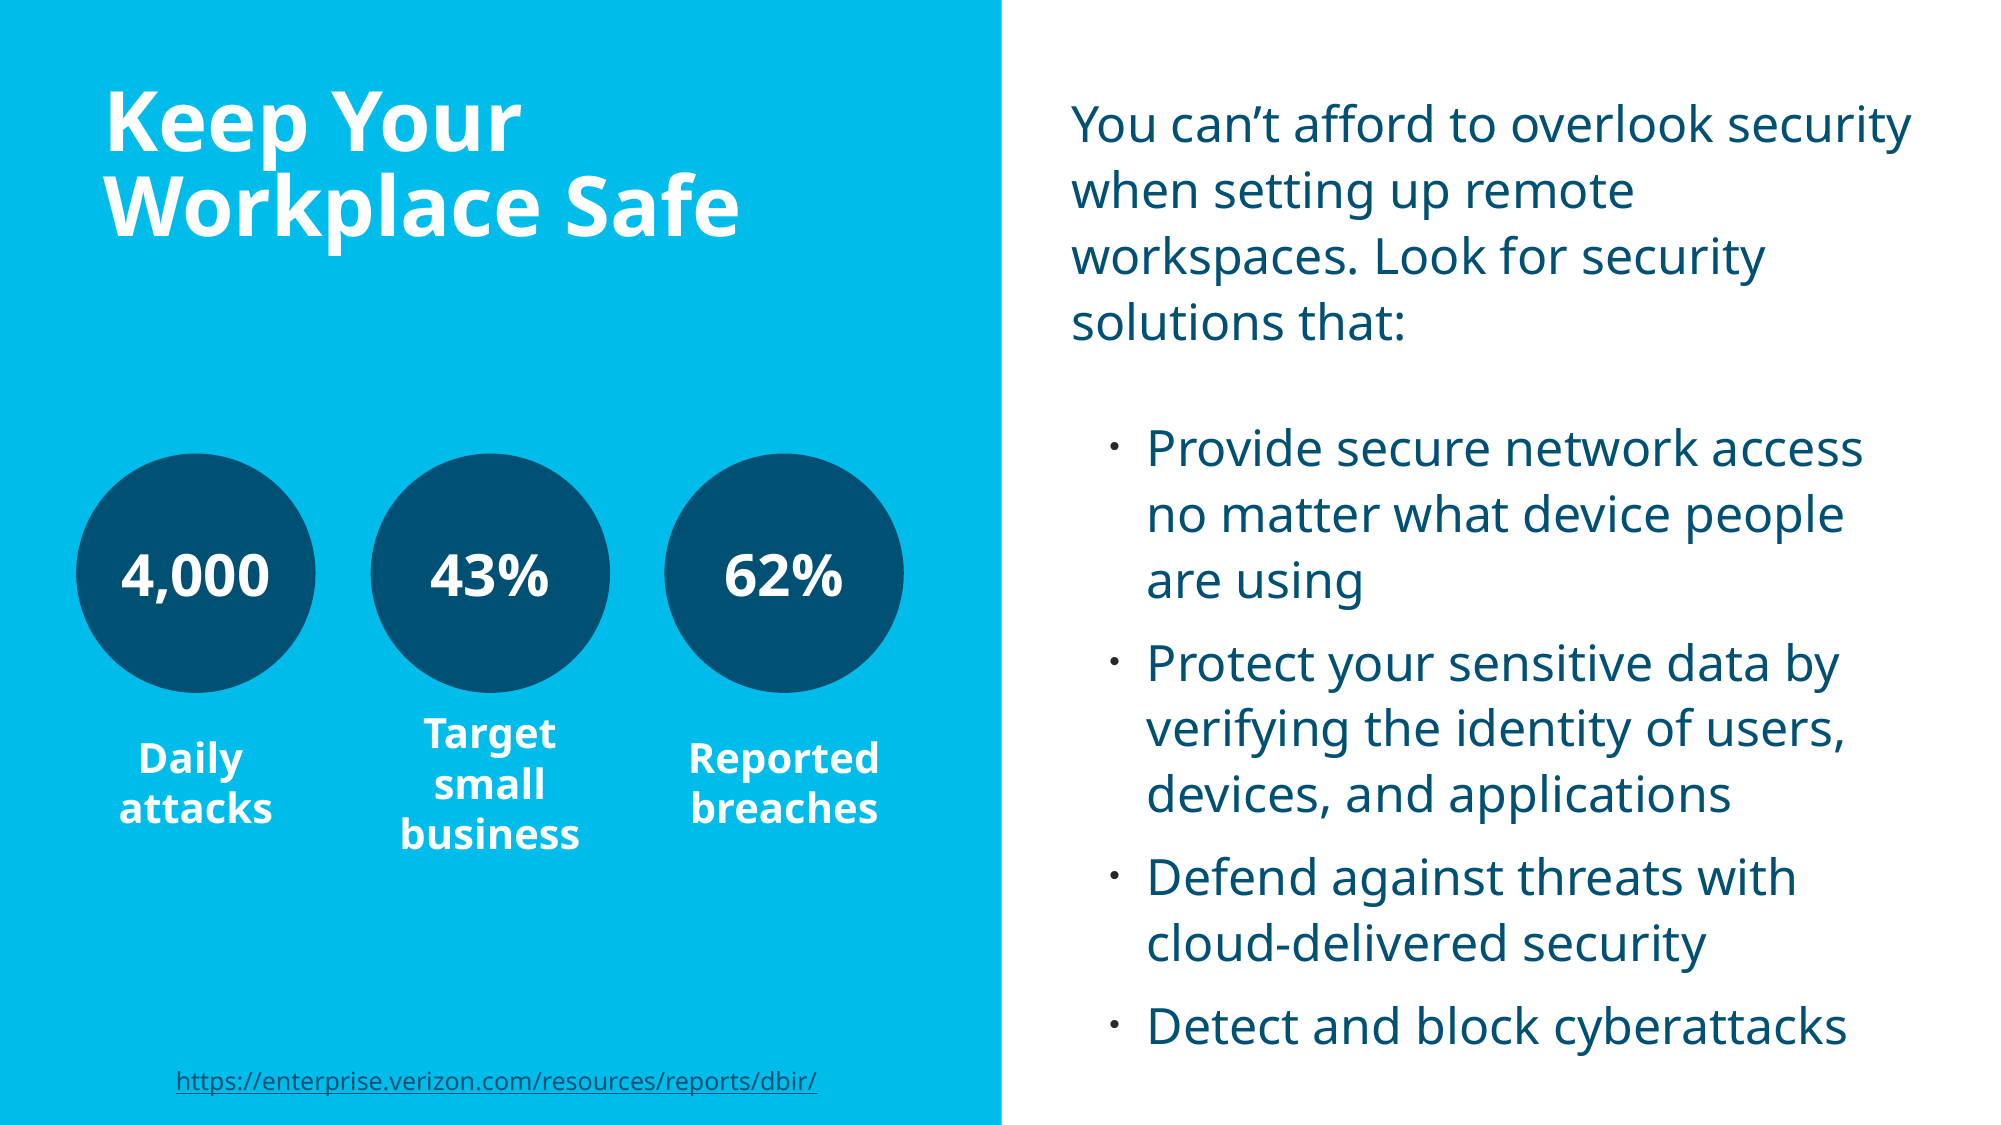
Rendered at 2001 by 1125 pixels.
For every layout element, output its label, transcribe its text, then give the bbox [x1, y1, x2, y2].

text_box Keep Your Workplace Safe [88, 76, 926, 303]
list You can’t afford to overlook security when setting up remote workspaces. Look for security solutions that: Provide secure network access no matter what device people are using Protect your sensitive data by verifying the identity of users, devices, and applications Defend against threats with cloud-delivered security Detect and block cyberattacks [1071, 60, 1919, 1081]
text_box 62% [664, 453, 904, 693]
text_box 4,000 [76, 453, 316, 693]
text_box 43% [370, 453, 611, 693]
text_box Daily attacks [76, 718, 316, 847]
text_box Reported breaches [664, 718, 904, 847]
text_box https://enterprise.verizon.com/resources/reports/dbir/ [161, 1058, 833, 1125]
text_box Target small business [351, 718, 628, 847]
